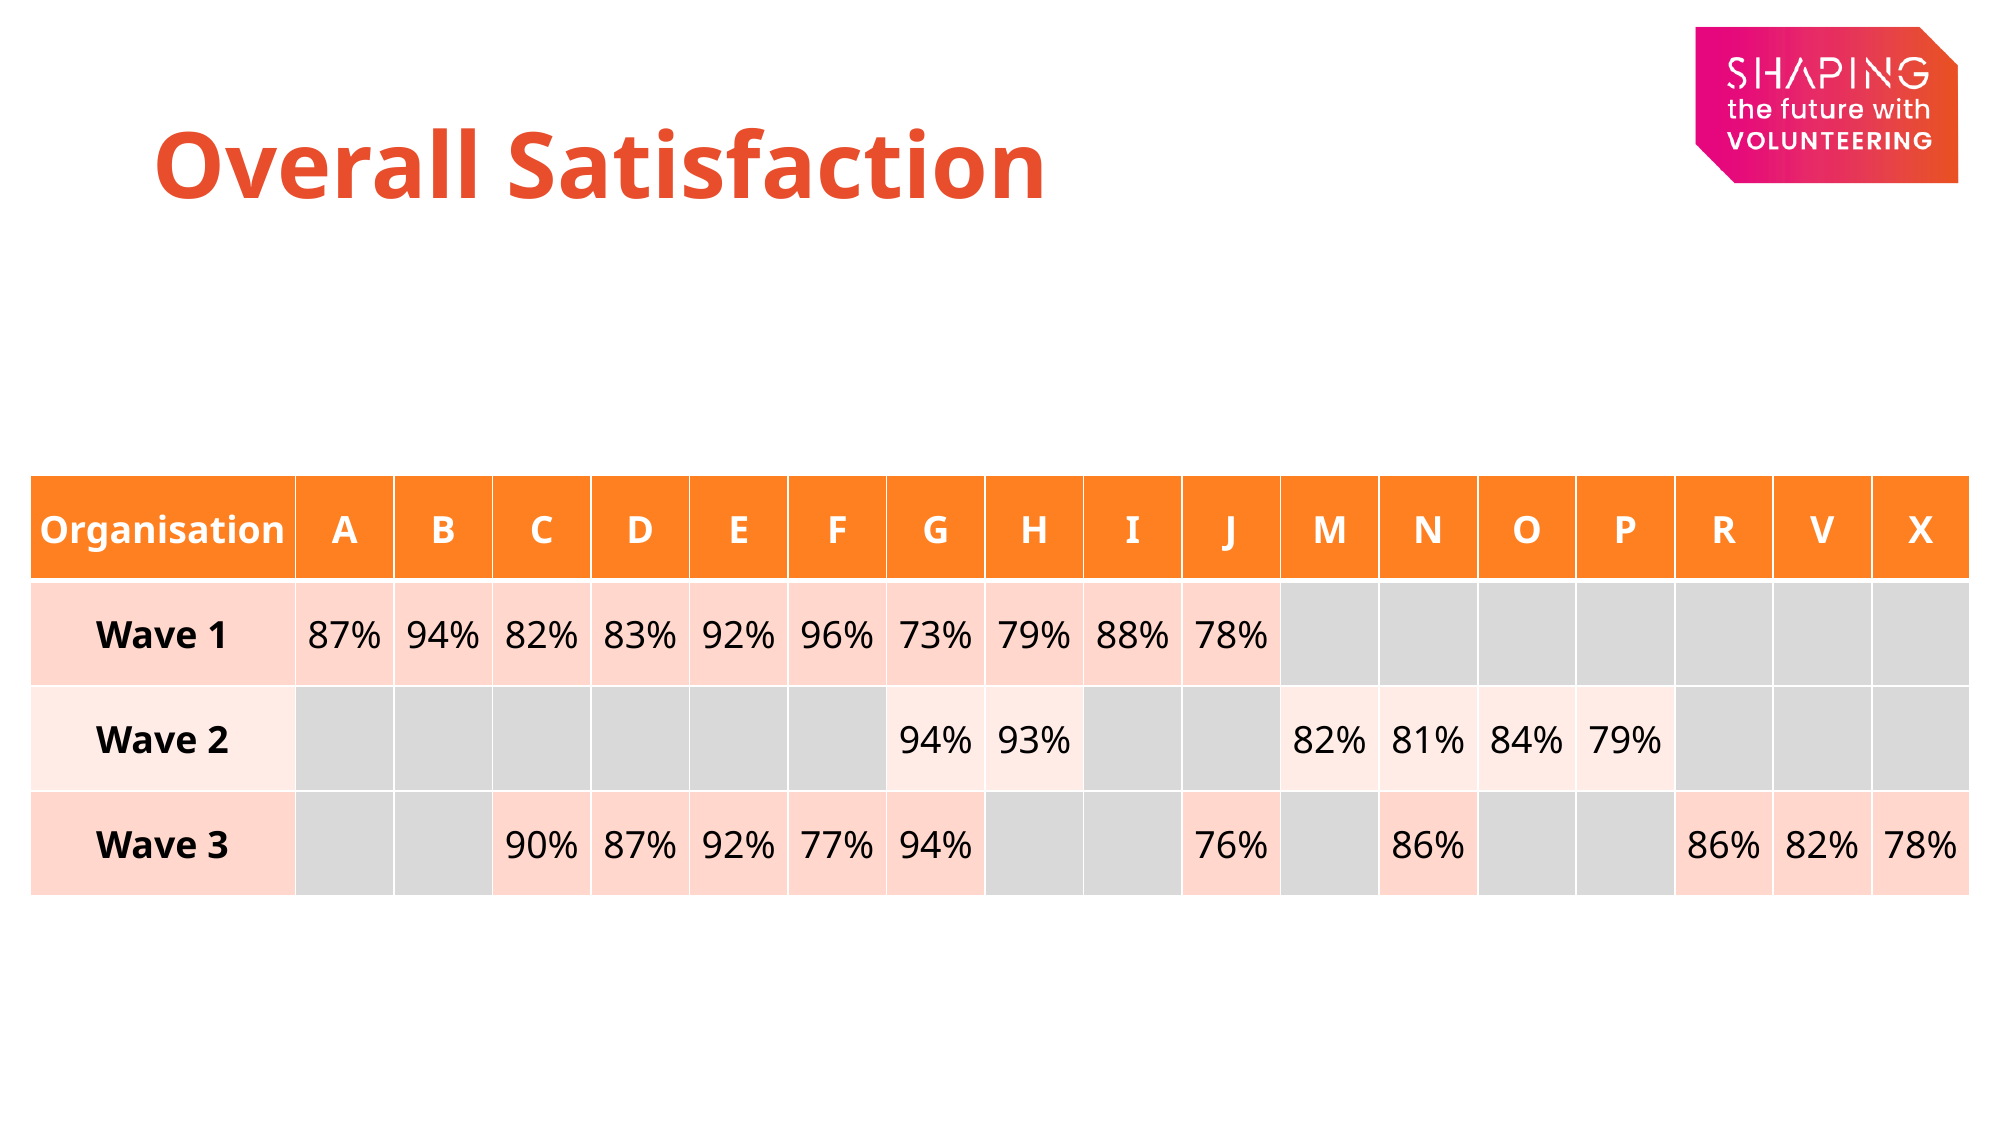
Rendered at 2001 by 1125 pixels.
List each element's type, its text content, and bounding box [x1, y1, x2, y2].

table_cell [592, 687, 689, 790]
table_header J [1183, 476, 1280, 578]
table_cell [296, 792, 393, 895]
table_cell 87% [592, 792, 689, 895]
table_cell 88% [1084, 583, 1181, 685]
table_cell Wave 2 [31, 687, 295, 790]
table_cell 84% [1479, 687, 1575, 790]
table_header X [1873, 476, 1969, 578]
table_cell [1774, 687, 1871, 790]
table_cell [395, 687, 492, 790]
title Overall Satisfaction [137, 59, 1863, 278]
table_cell [296, 687, 393, 790]
table_cell 73% [887, 583, 984, 685]
table_cell Wave 3 [31, 792, 295, 895]
table_cell 79% [986, 583, 1083, 685]
table_cell [1479, 792, 1575, 895]
table_cell [1084, 687, 1181, 790]
table_cell 94% [395, 583, 492, 685]
table_cell [1183, 687, 1280, 790]
picture [1665, 1, 2000, 222]
table_cell [1479, 583, 1575, 685]
table_cell [1084, 792, 1181, 895]
table_cell 78% [1183, 583, 1280, 685]
table_cell [789, 687, 886, 790]
table_cell [395, 792, 492, 895]
table_header B [395, 476, 492, 578]
table_header O [1479, 476, 1575, 578]
table_cell 93% [986, 687, 1083, 790]
table_header V [1774, 476, 1871, 578]
table_cell 82% [1281, 687, 1378, 790]
table_cell 94% [887, 792, 984, 895]
table_cell [690, 687, 787, 790]
table_cell 82% [493, 583, 590, 685]
table_cell 81% [1380, 687, 1477, 790]
table_cell 94% [887, 687, 984, 790]
table_cell [493, 687, 590, 790]
table_cell 90% [493, 792, 590, 895]
table_cell 78% [1873, 792, 1969, 895]
table_header C [493, 476, 590, 578]
table_cell [1577, 792, 1674, 895]
table_cell 92% [690, 583, 787, 685]
table_cell [1873, 583, 1969, 685]
table_cell [1281, 583, 1378, 685]
table_cell [1873, 687, 1969, 790]
table_header H [986, 476, 1083, 578]
table_header R [1676, 476, 1772, 578]
table_cell [1676, 687, 1772, 790]
table_header D [592, 476, 689, 578]
table_header F [789, 476, 886, 578]
table_cell [1281, 792, 1378, 895]
table_header P [1577, 476, 1674, 578]
table_cell Wave 1 [31, 583, 295, 685]
table_header I [1084, 476, 1181, 578]
table_header M [1281, 476, 1378, 578]
table_cell [1676, 583, 1772, 685]
table_cell [986, 792, 1083, 895]
table_header A [296, 476, 393, 578]
table_header Organisation [31, 476, 295, 578]
table_cell 96% [789, 583, 886, 685]
table_cell [1774, 583, 1871, 685]
table_cell 77% [789, 792, 886, 895]
table_header N [1380, 476, 1477, 578]
table_cell 92% [690, 792, 787, 895]
table_cell 83% [592, 583, 689, 685]
table_cell 79% [1577, 687, 1674, 790]
table_cell 76% [1183, 792, 1280, 895]
table_cell [1577, 583, 1674, 685]
table_cell [1380, 583, 1477, 685]
table_header G [887, 476, 984, 578]
table_cell 82% [1774, 792, 1871, 895]
table_header E [690, 476, 787, 578]
table_cell 86% [1676, 792, 1772, 895]
table_cell 86% [1380, 792, 1477, 895]
table_cell 87% [296, 583, 393, 685]
